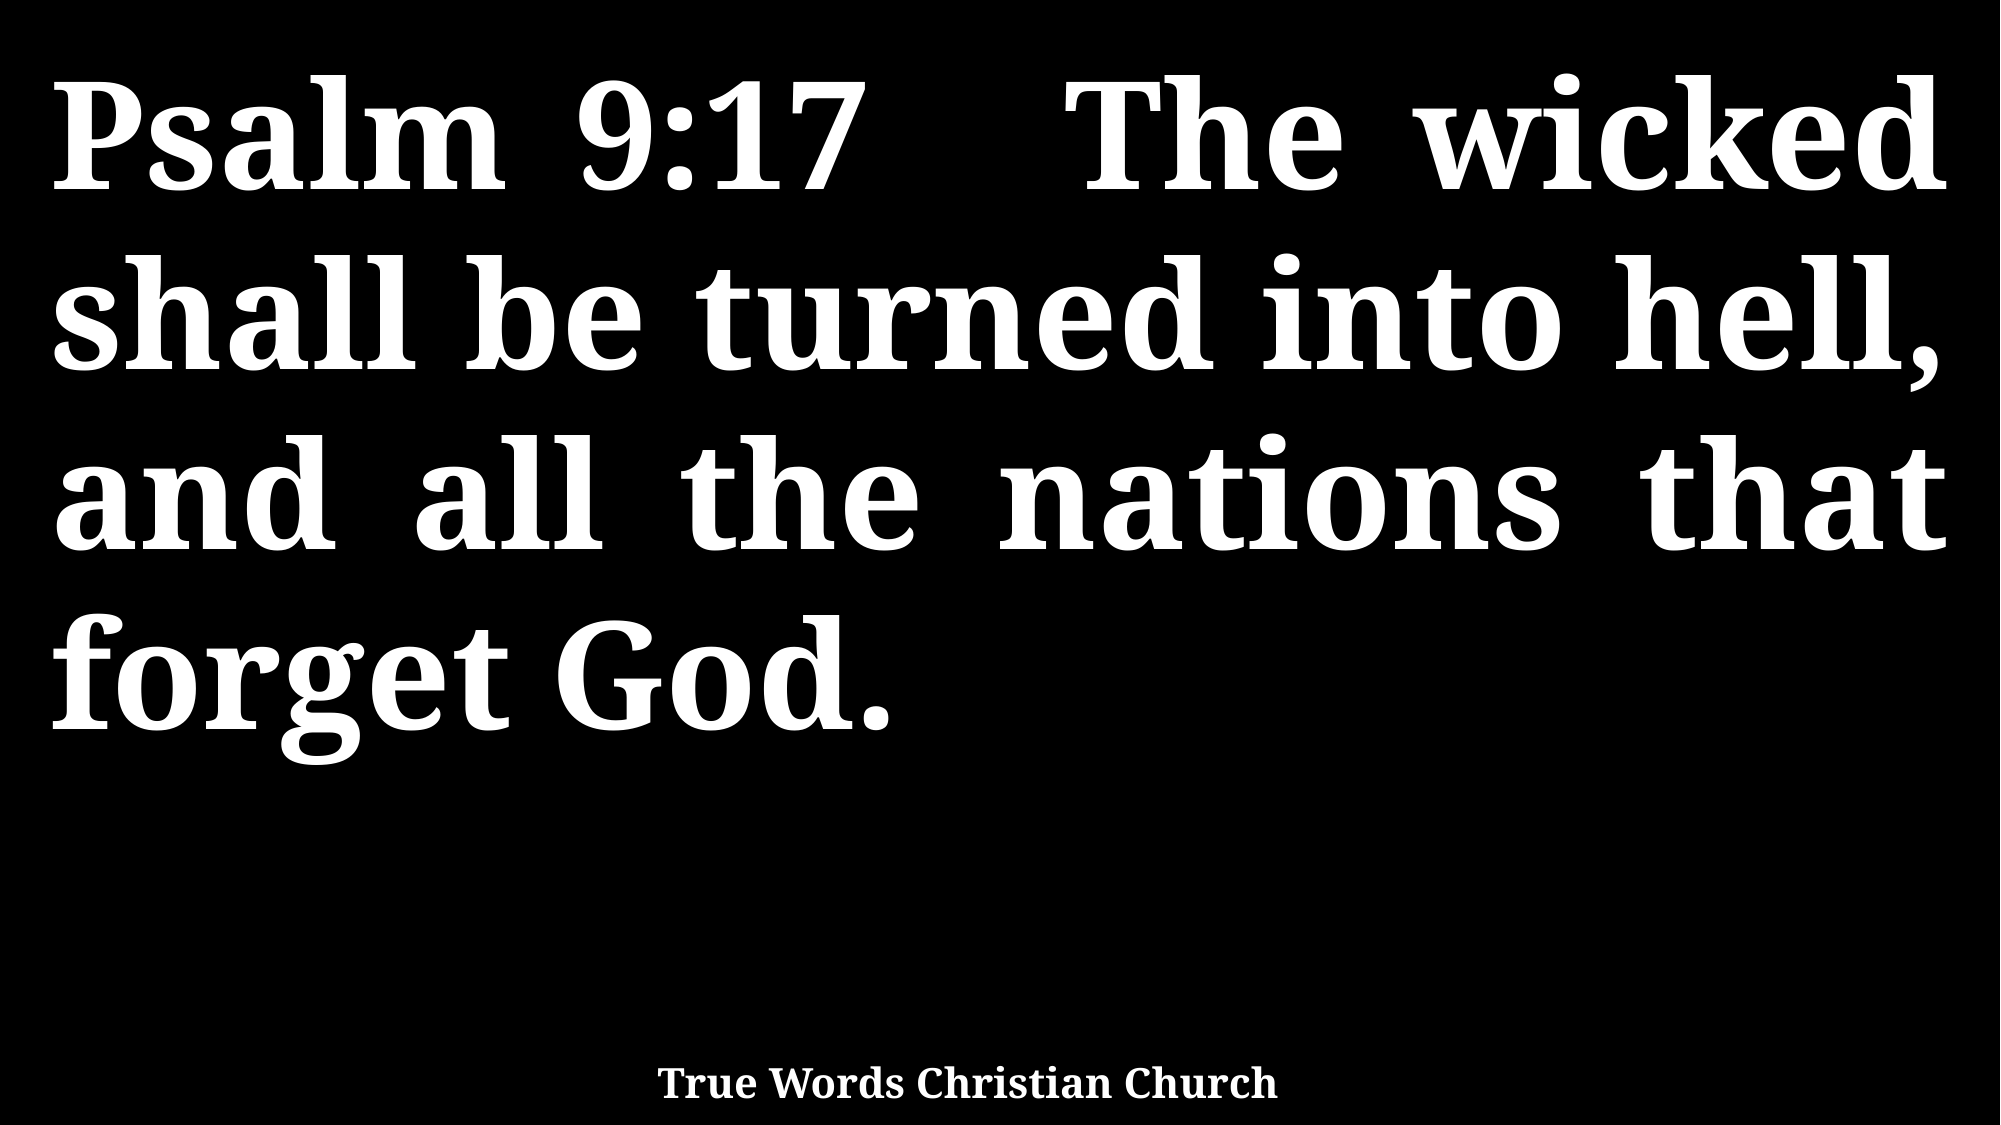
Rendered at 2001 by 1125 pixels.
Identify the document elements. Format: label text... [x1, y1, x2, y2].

text_box Psalm 9:17 The wicked shall be turned into hell, and all the nations that forget God. [35, 32, 1965, 767]
text_box True Words Christian Church [642, 1049, 1294, 1114]
